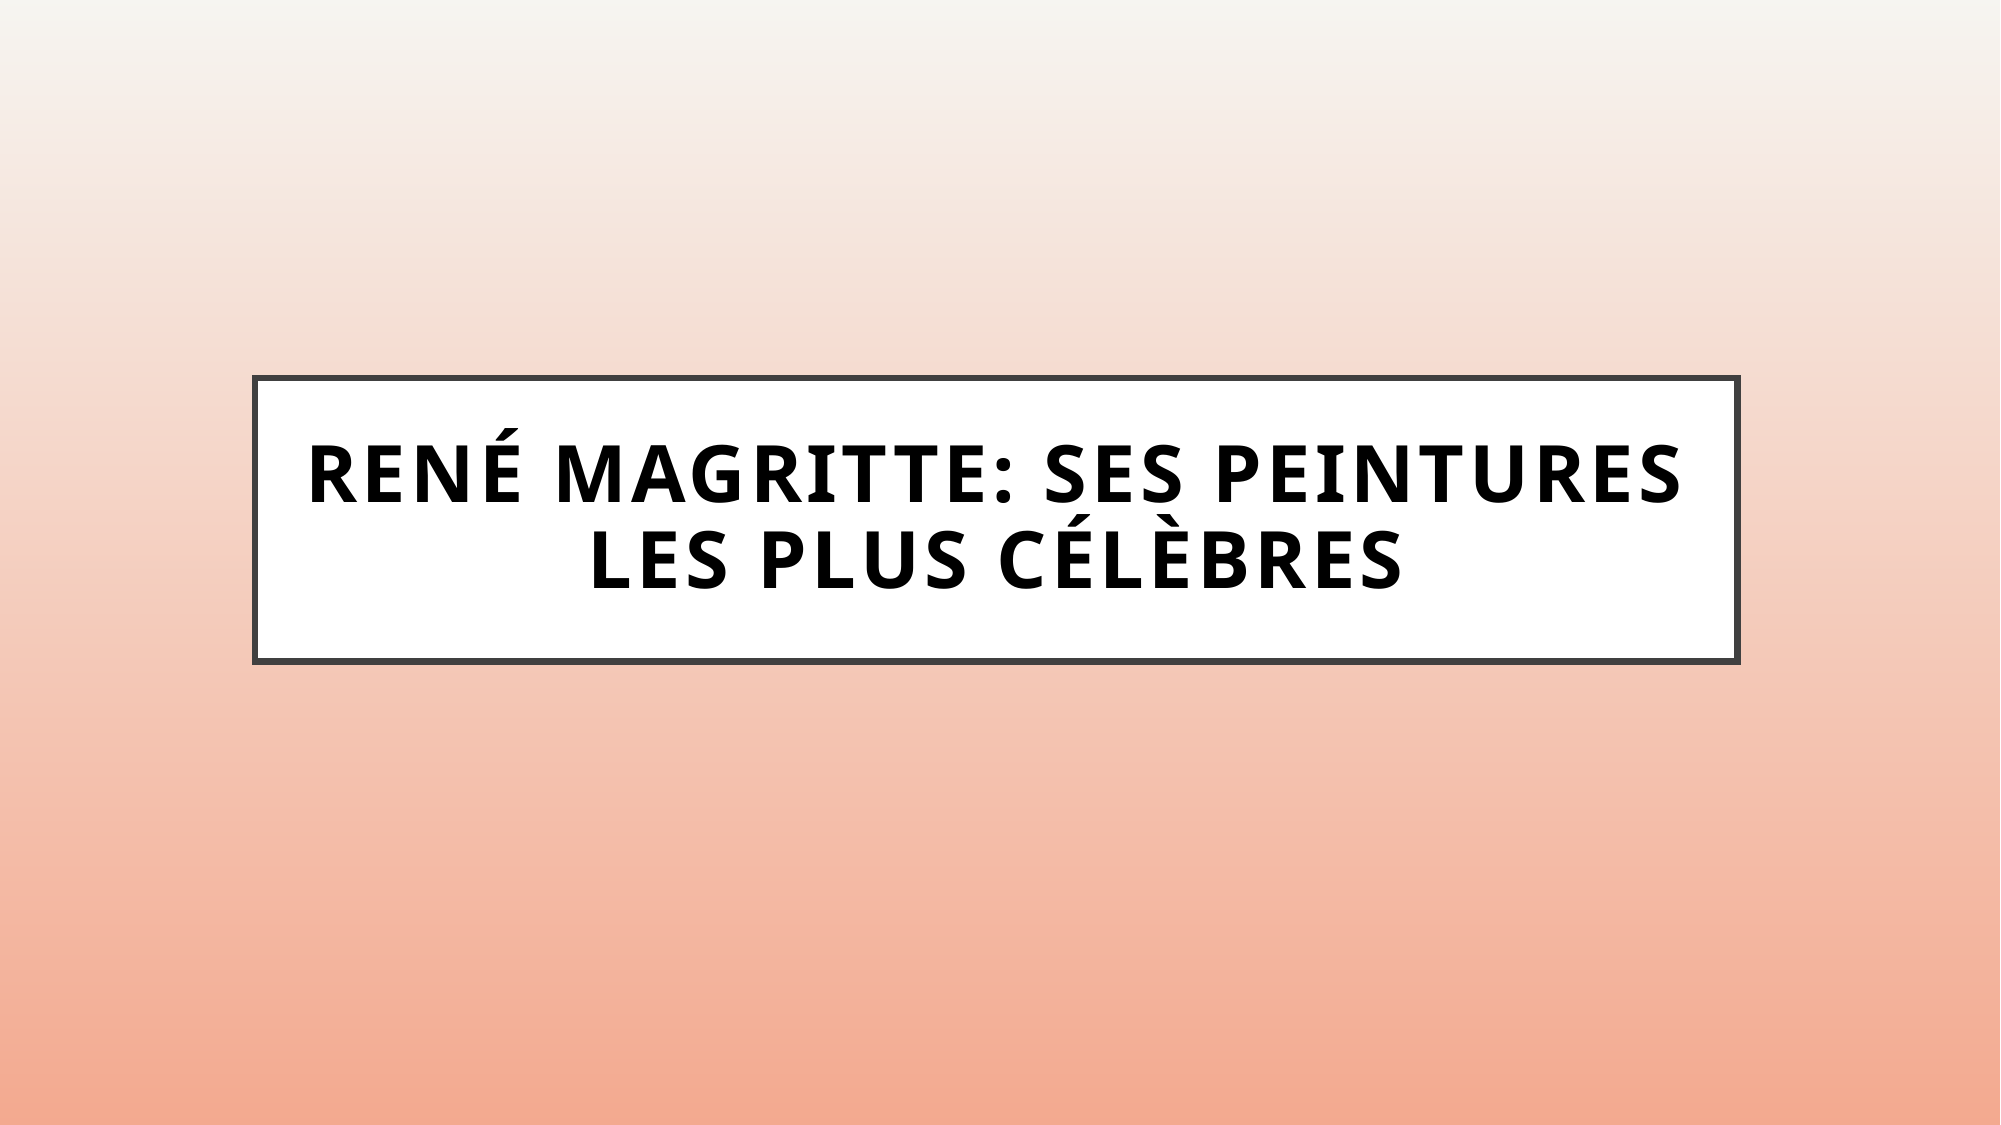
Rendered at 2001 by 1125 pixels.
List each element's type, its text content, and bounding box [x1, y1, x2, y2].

title René Magritte: Ses peintures les plus célèbres [252, 375, 1741, 665]
